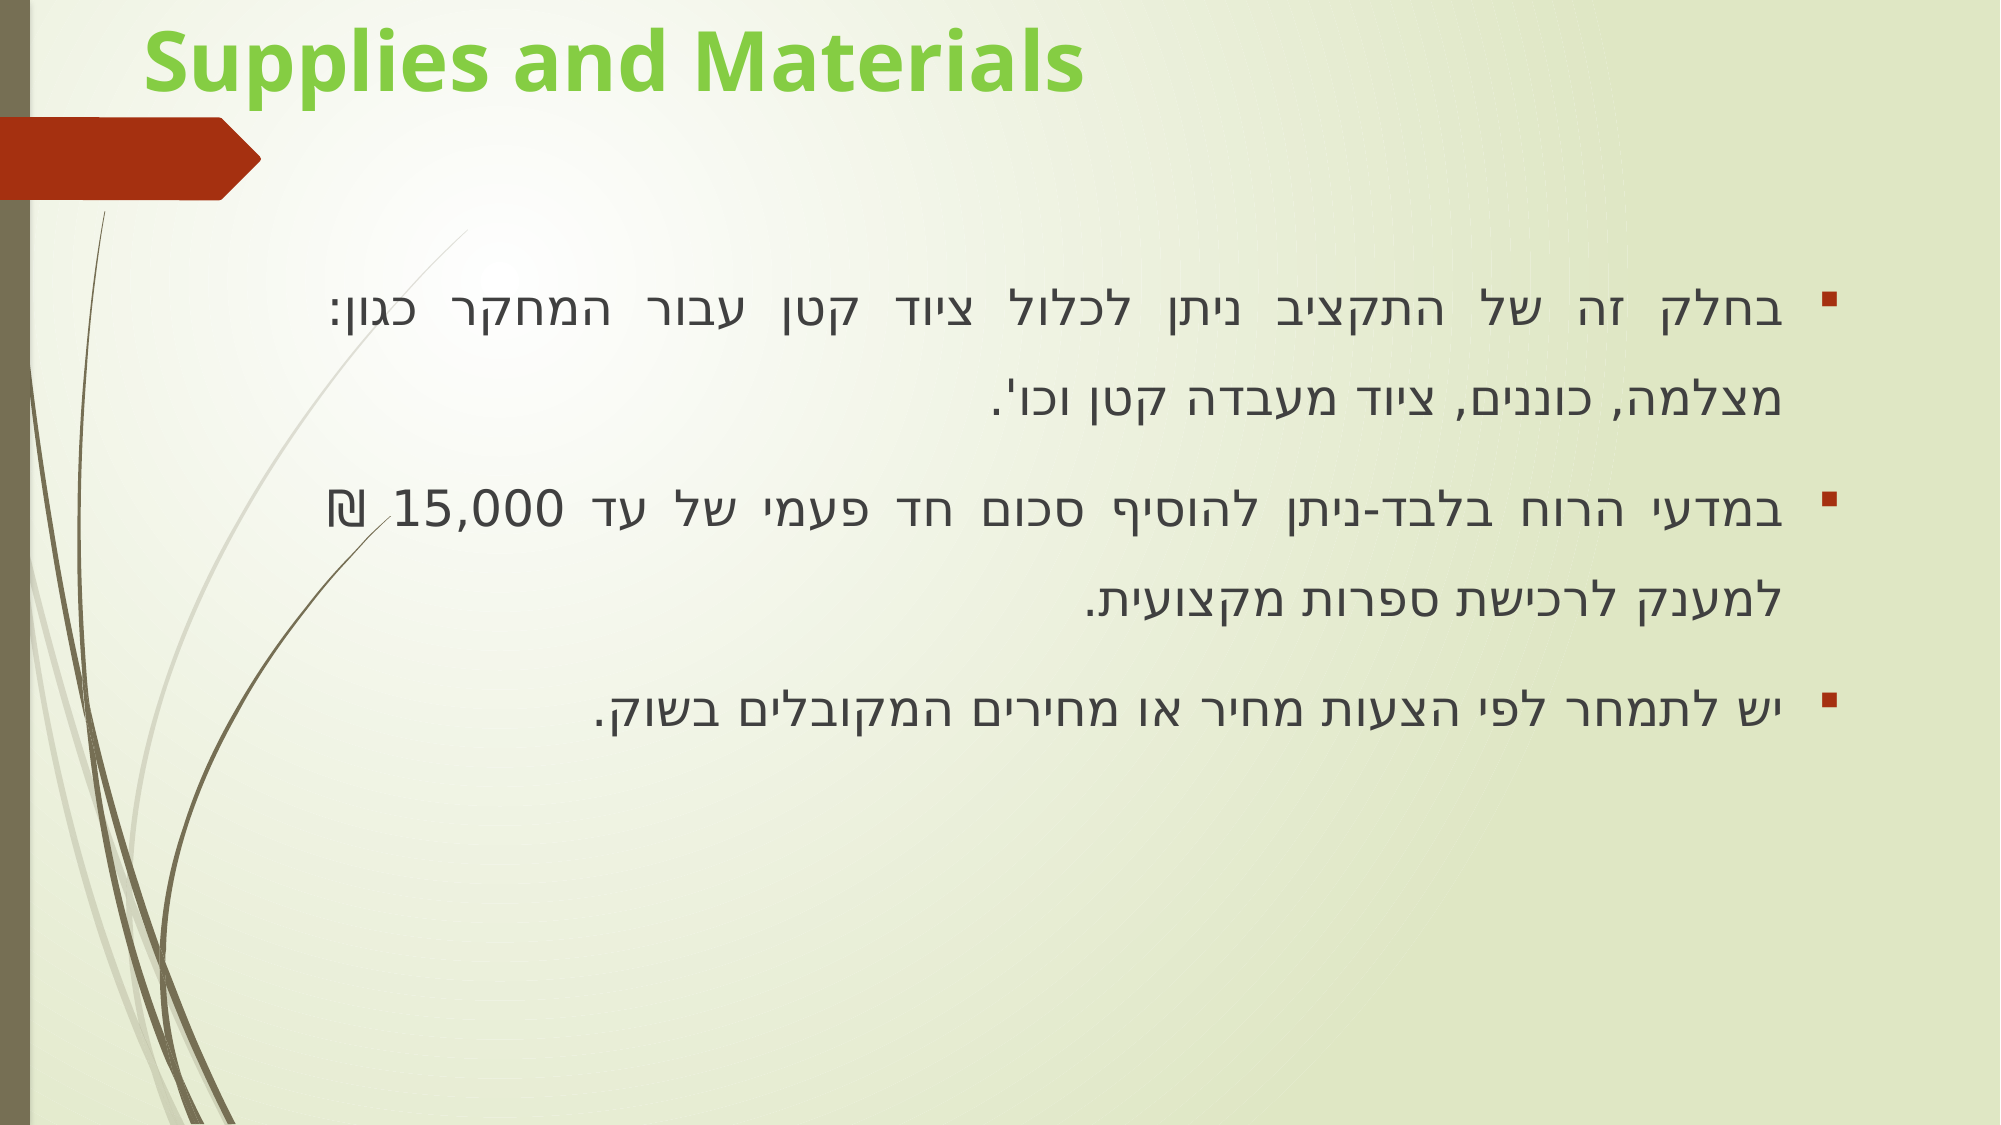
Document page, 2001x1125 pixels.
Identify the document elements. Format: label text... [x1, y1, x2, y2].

list בחלק זה של התקציב ניתן לכלול ציוד קטן עבור המחקר כגון: מצלמה, כוננים, ציוד מעבדה קטן וכו'. במדעי הרוח בלבד-ניתן להוסיף סכום חד פעמי של עד 15,000 ₪ למענק לרכישת ספרות מקצועית. יש לתמחר לפי הצעות מחיר או מחירים המקובלים בשוק. [311, 237, 1856, 824]
title Supplies and Materials [128, 0, 1704, 116]
